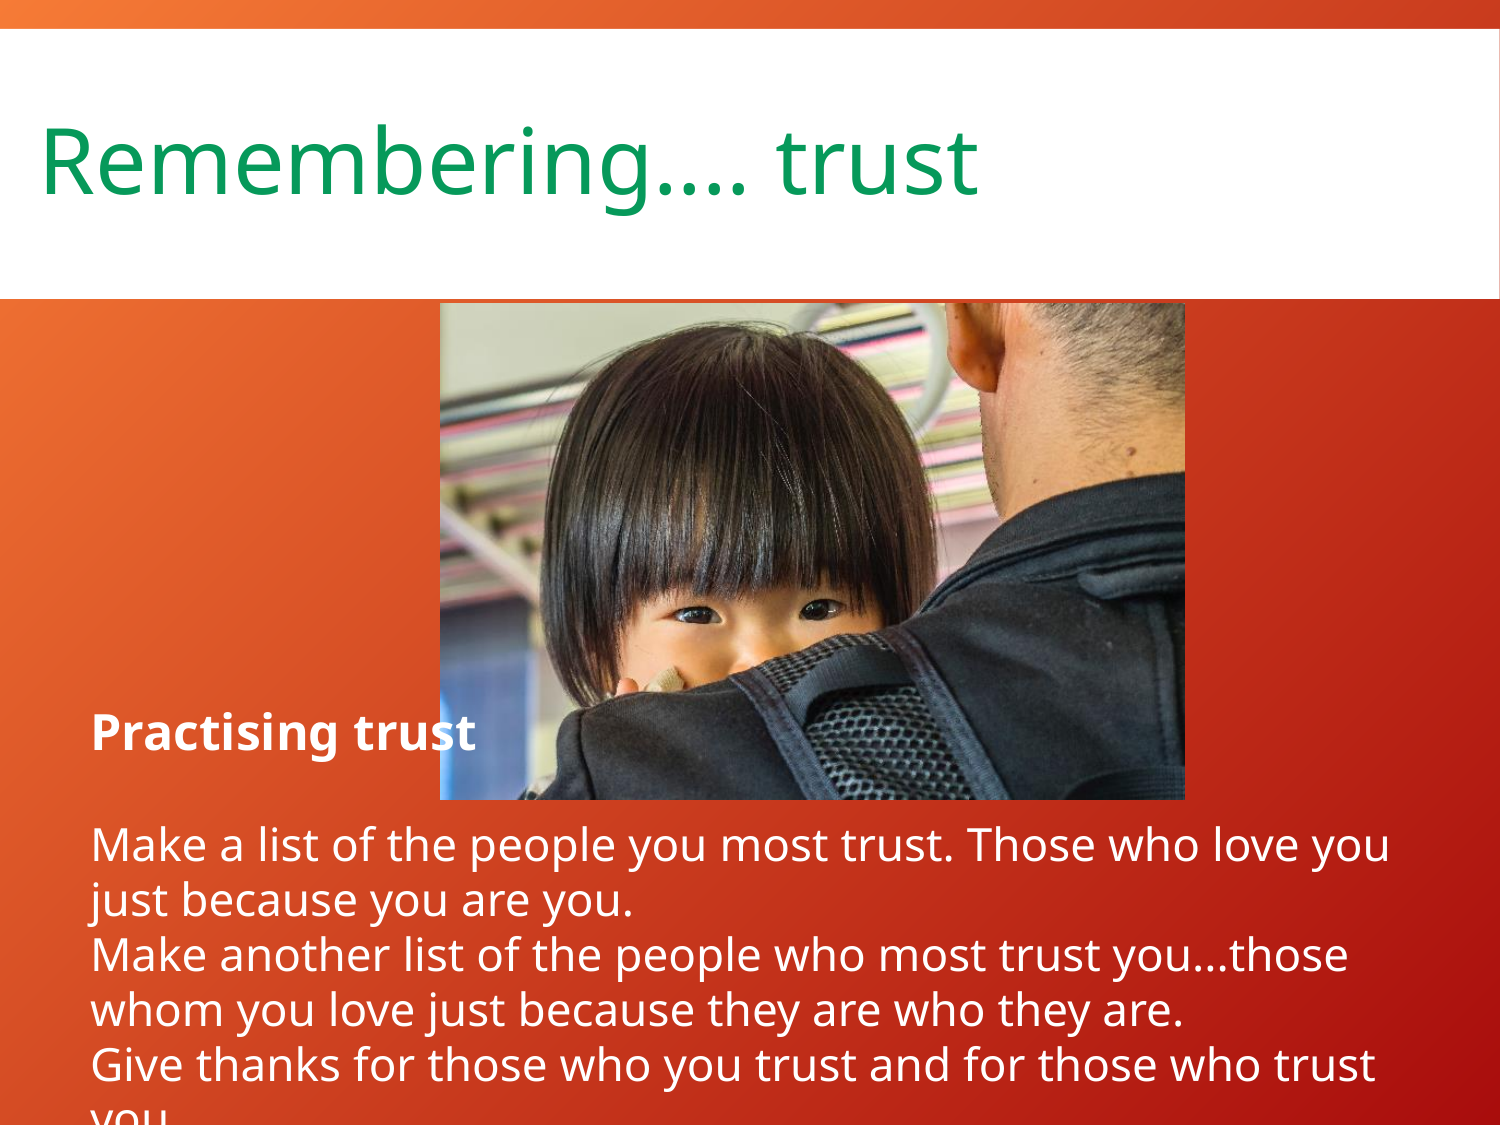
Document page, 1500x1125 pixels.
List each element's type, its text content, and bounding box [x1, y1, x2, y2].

title Remembering.... trust [24, 42, 1299, 290]
text_box Practising trust Make a list of the people you most trust. Those who love you just because you are you. Make another list of the people who most trust you...those whom you love just because they are who they are. Give thanks for those who you trust and for those who trust you. [75, 692, 1453, 1125]
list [440, 303, 1185, 800]
